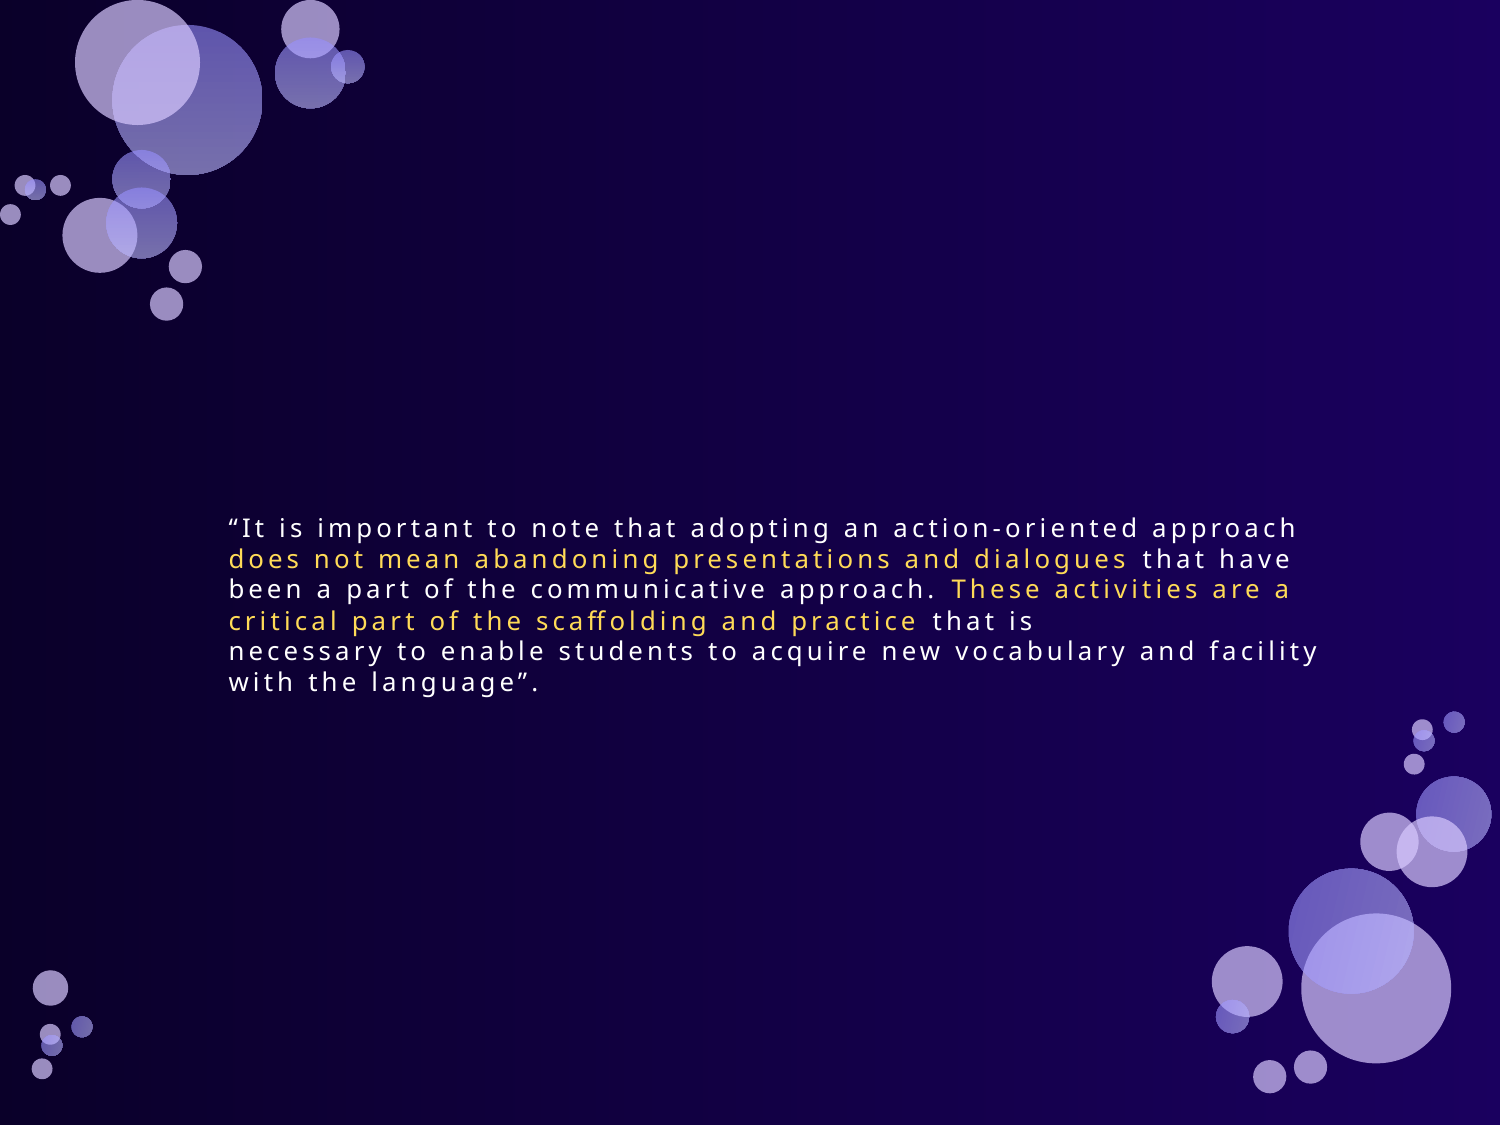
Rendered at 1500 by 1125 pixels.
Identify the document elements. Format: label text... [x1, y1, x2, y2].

title “It is important to note that adopting an action-oriented approach does not mean abandoning presentations and dialogues that have been a part of the communicative approach. These activities are a critical part of the scaffolding and practice that is necessary to enable students to acquire new vocabulary and facility with the language”. [213, 503, 1376, 745]
